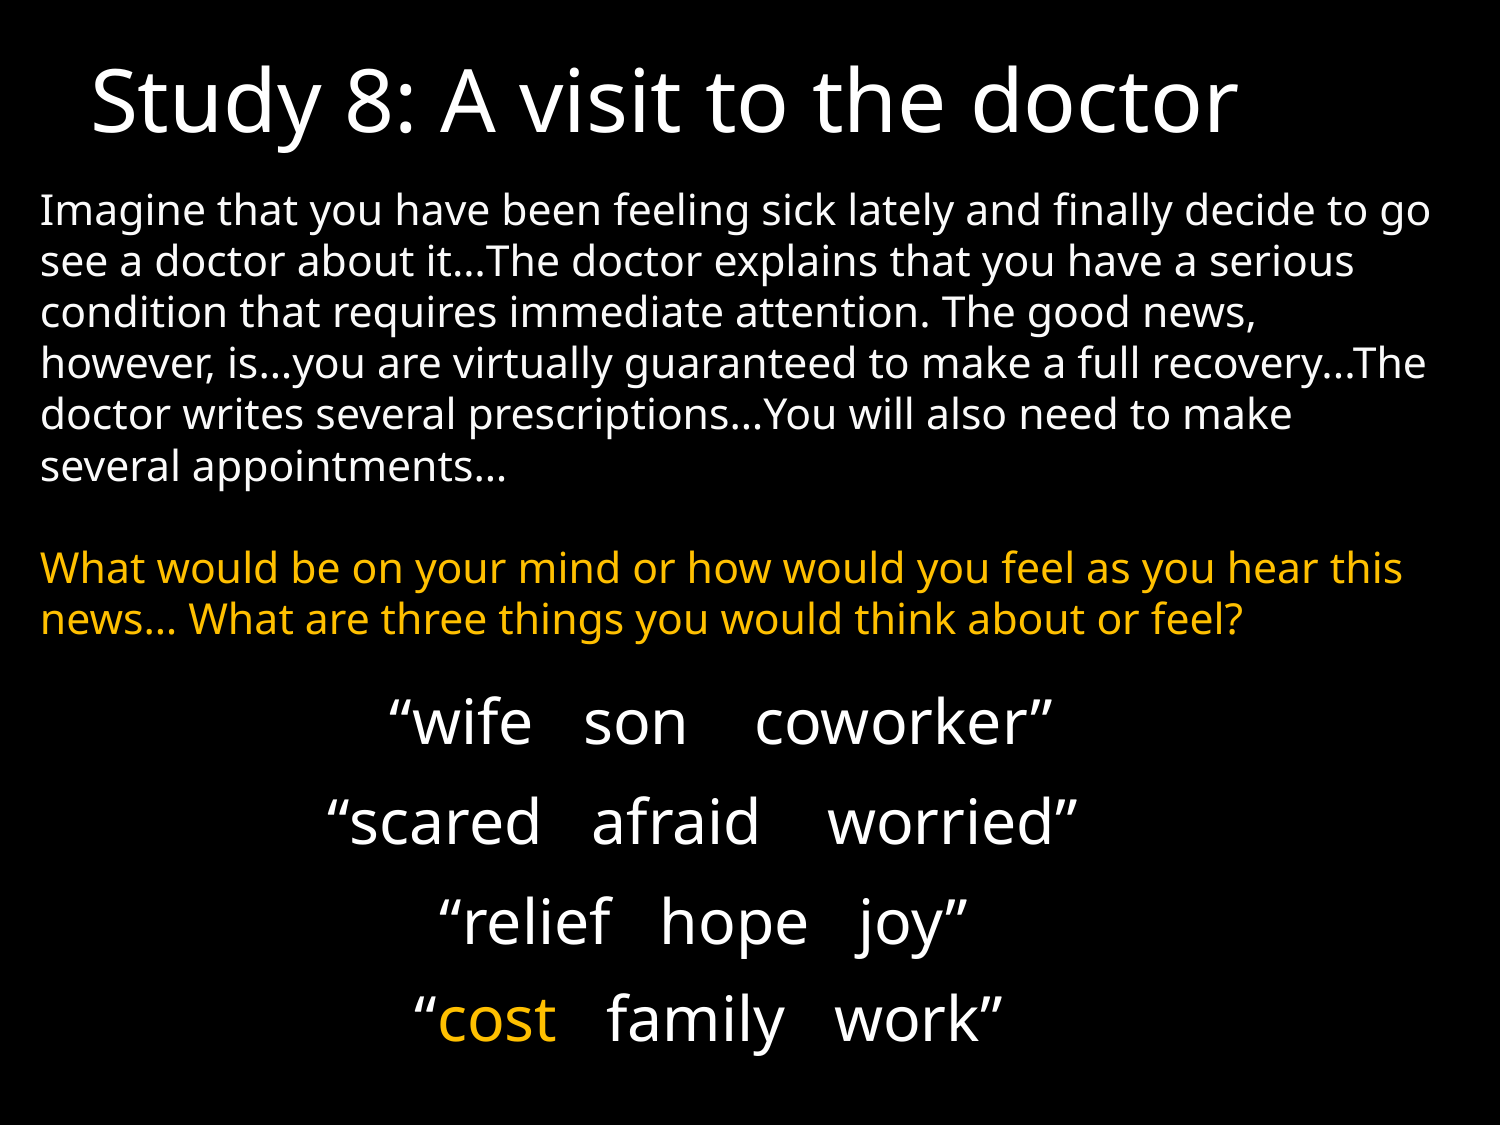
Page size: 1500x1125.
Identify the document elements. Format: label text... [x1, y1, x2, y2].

text_box “relief hope joy” [424, 875, 1163, 965]
list Imagine that you have been feeling sick lately and finally decide to go see a doctor about it…The doctor explains that you have a serious condition that requires immediate attention. The good news, however, is…you are virtually guaranteed to make a full recovery...The doctor writes several prescriptions…You will also need to make several appointments… What would be on your mind or how would you feel as you hear this news… What are three things you would think about or feel? [24, 174, 1450, 813]
text_box “cost family work” [399, 971, 1138, 1062]
text_box “wife son coworker” [374, 675, 1113, 765]
text_box “scared afraid worried” [312, 774, 1200, 865]
title Study 8: A visit to the doctor [75, 37, 1425, 174]
